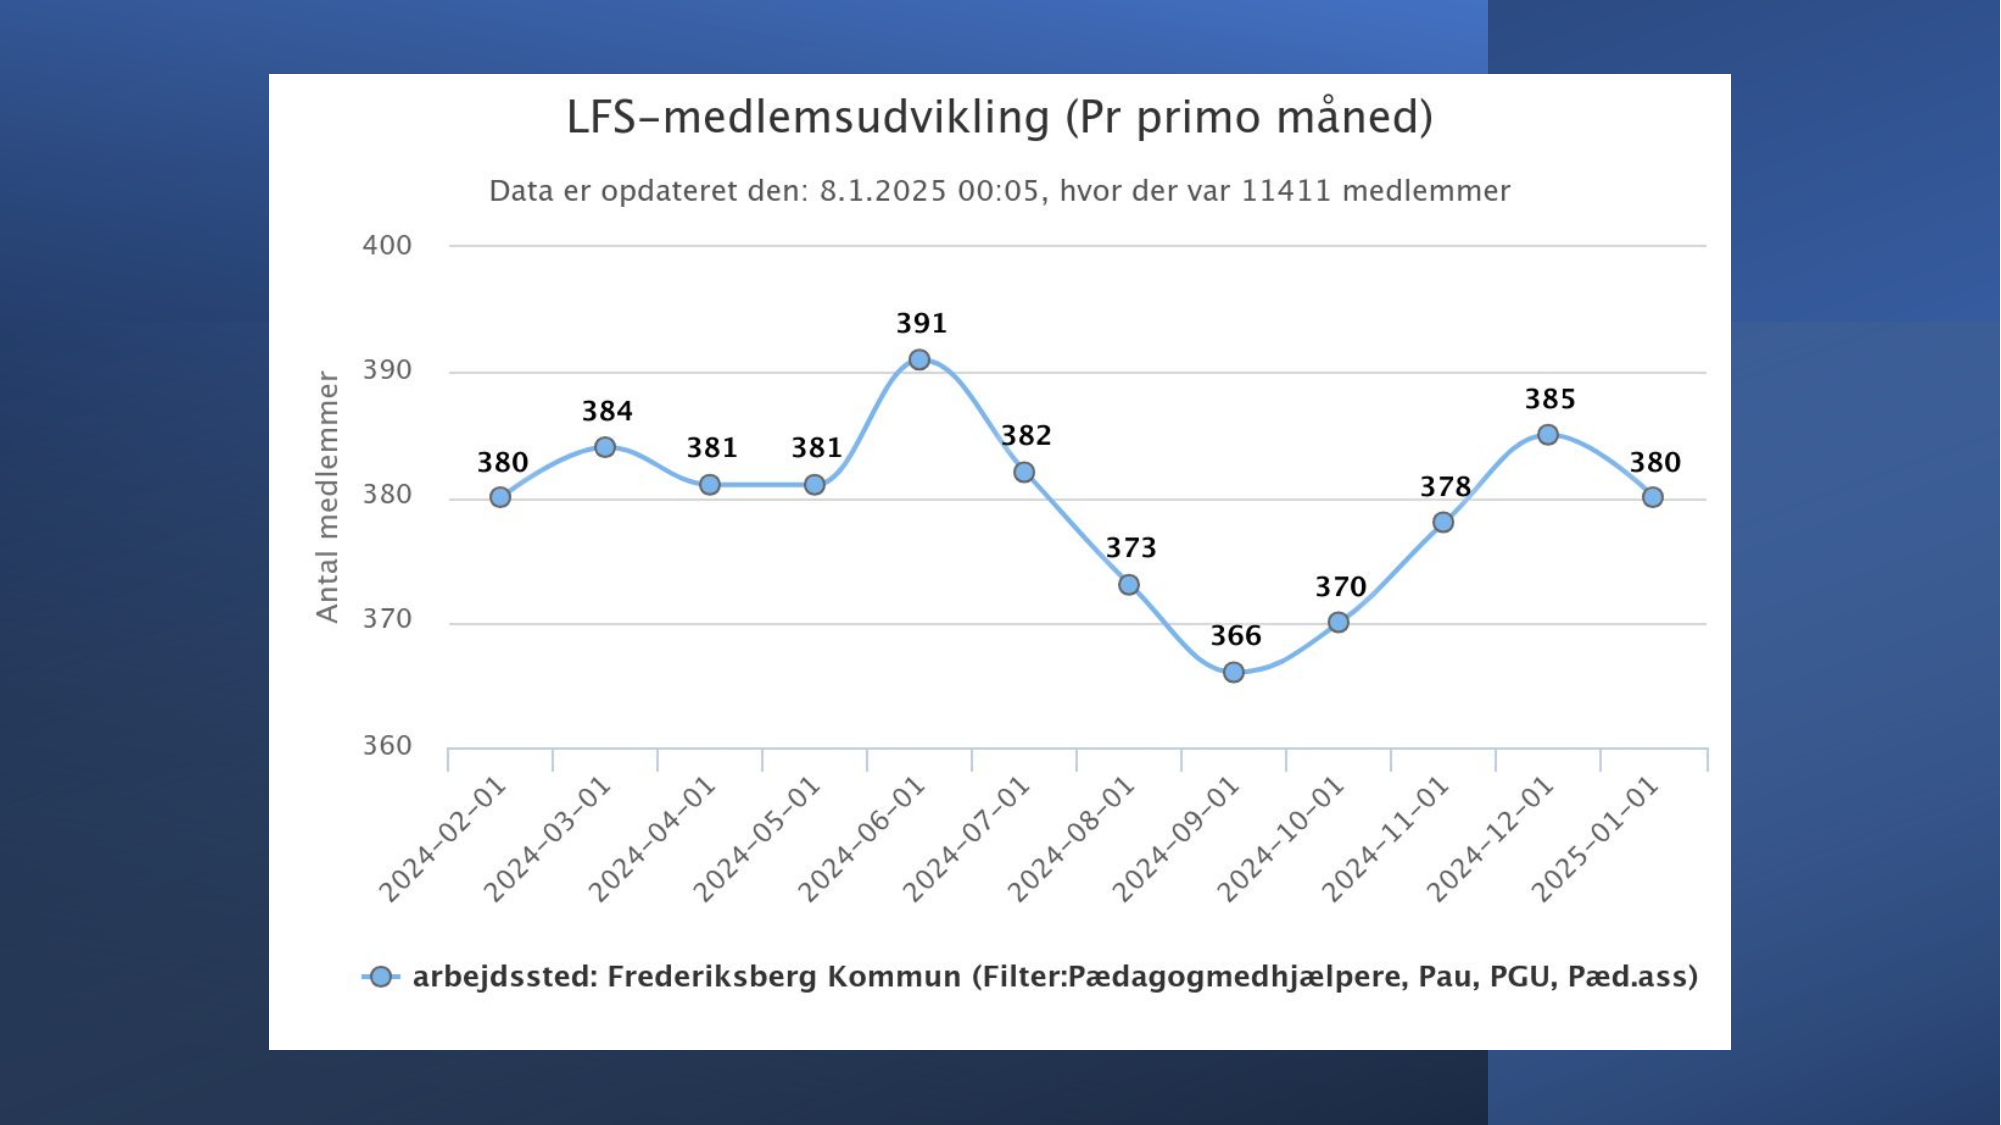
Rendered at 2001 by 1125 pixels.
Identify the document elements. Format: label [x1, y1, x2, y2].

text_box [0, 0, 1489, 321]
text_box [0, 321, 2000, 1125]
picture [269, 74, 1731, 1050]
text_box [1489, 0, 2000, 321]
